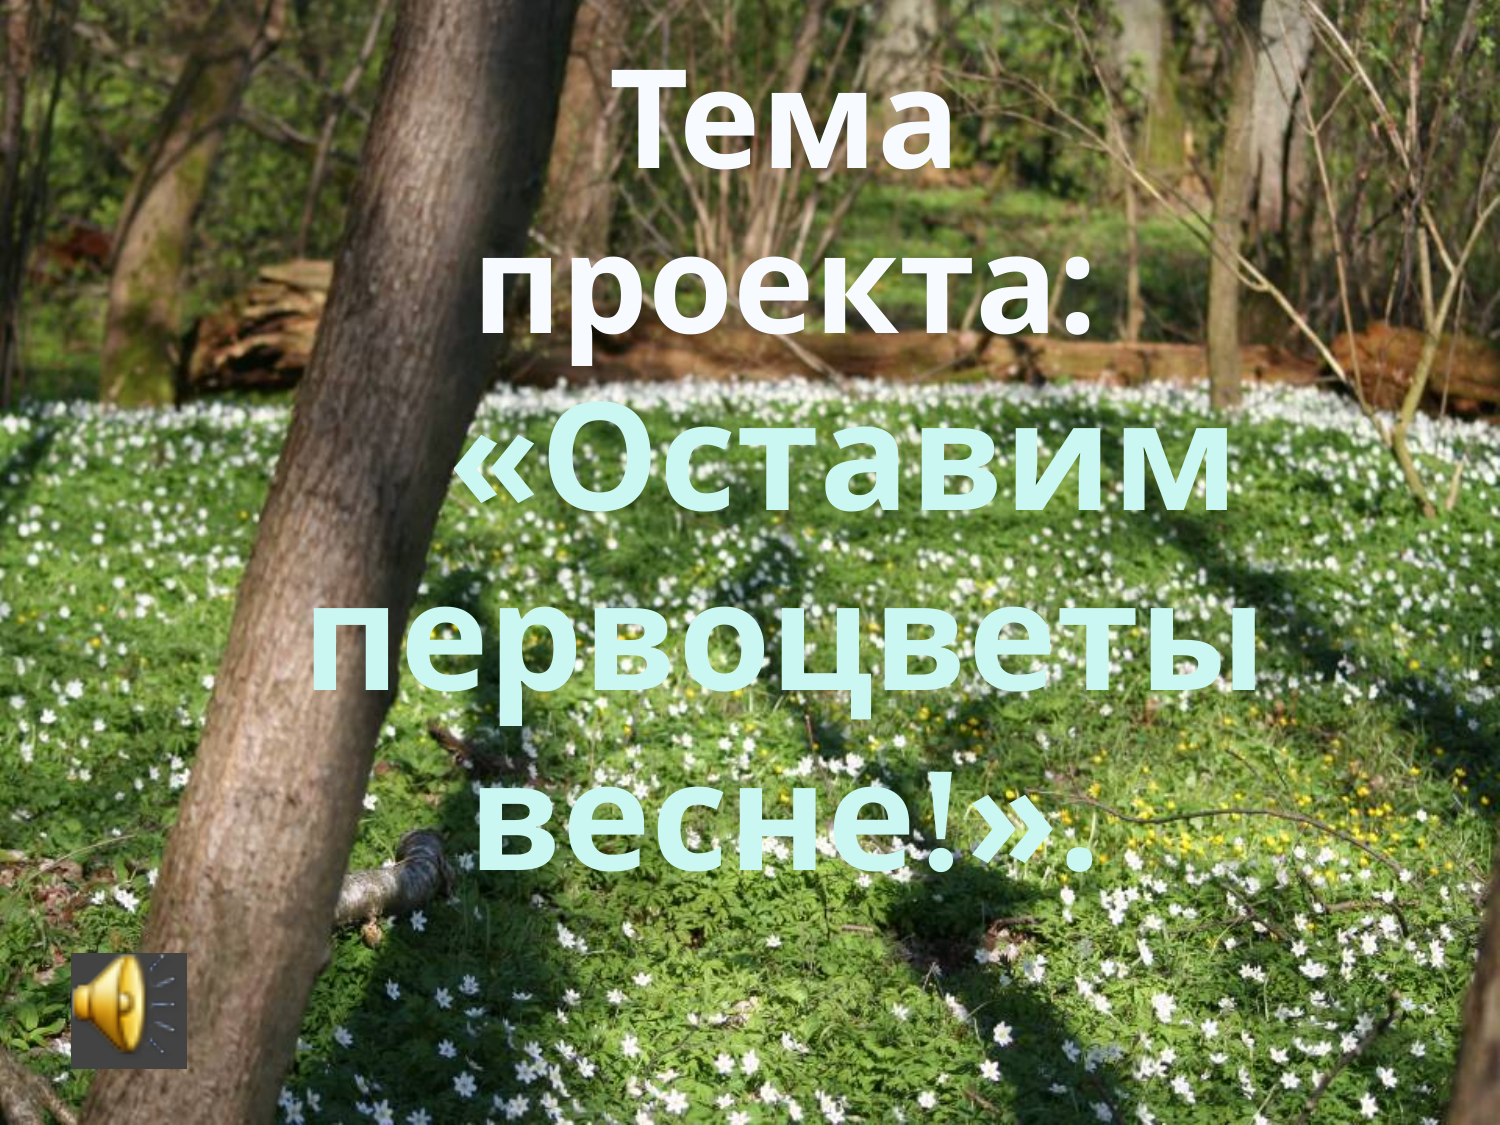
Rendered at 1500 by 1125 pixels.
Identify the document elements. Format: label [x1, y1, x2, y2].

list [0, 0, 1500, 1125]
picture [70, 951, 188, 1070]
